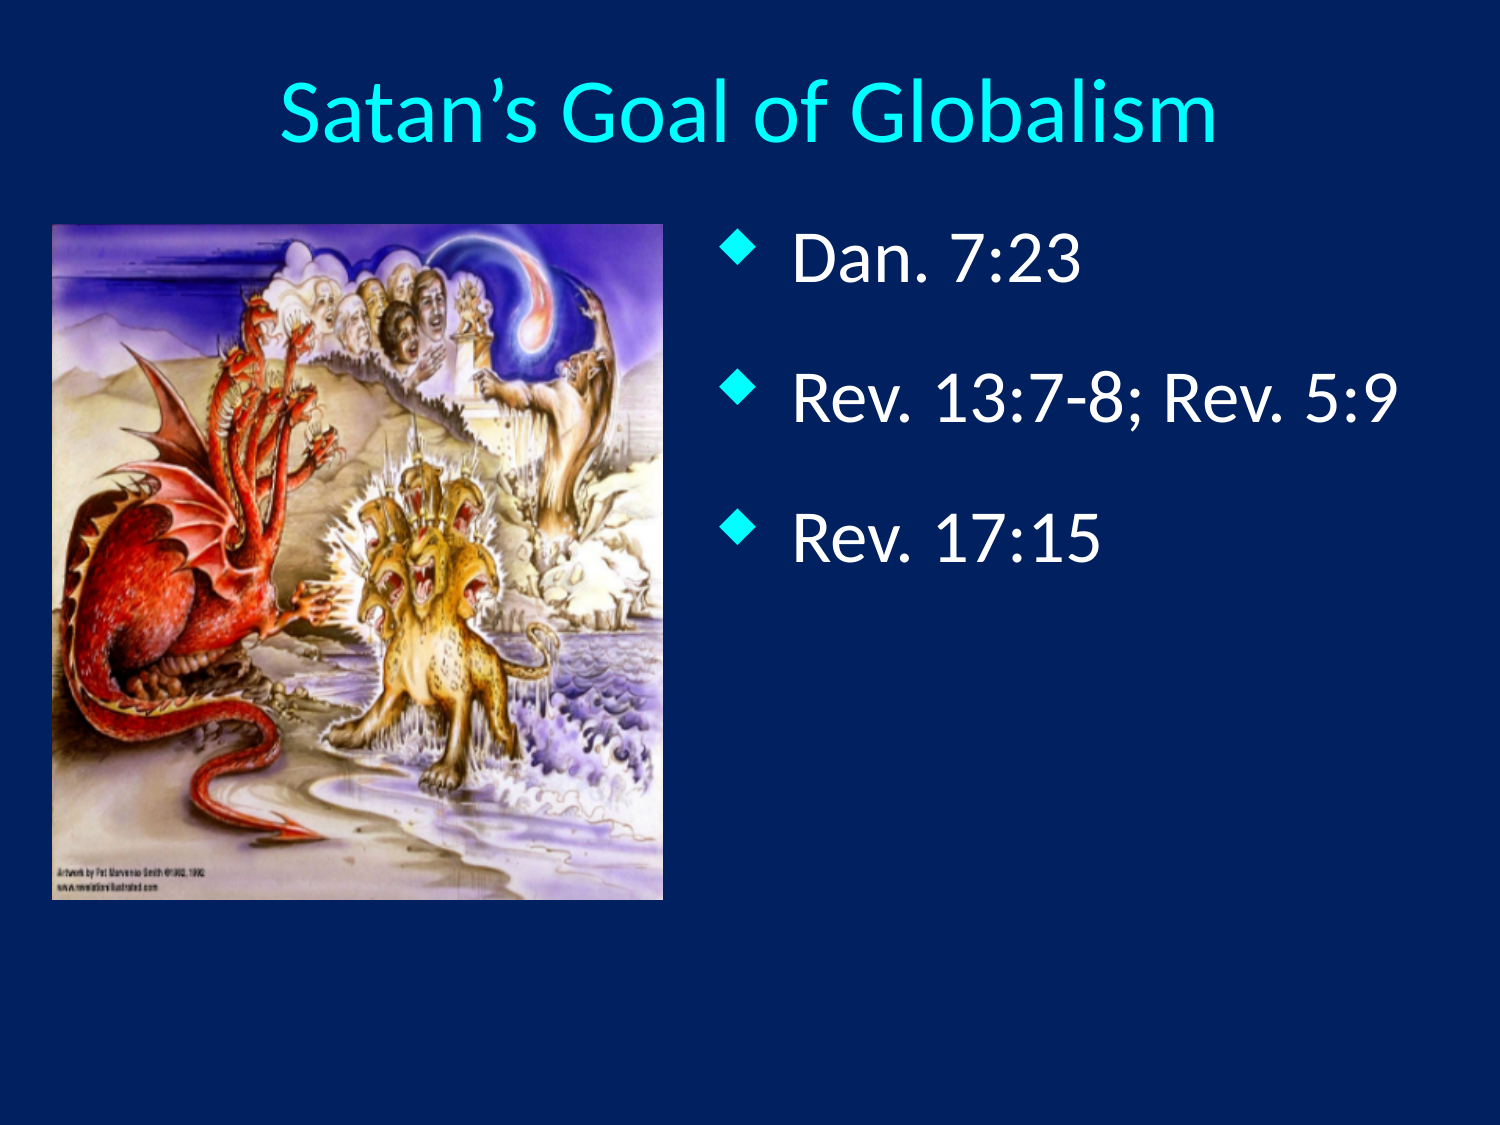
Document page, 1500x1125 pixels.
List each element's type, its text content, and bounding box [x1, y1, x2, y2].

picture [52, 224, 663, 901]
title Satan’s Goal of Globalism [200, 24, 1300, 188]
list Dan. 7:23 Rev. 13:7-8; Rev. 5:9 Rev. 17:15 [699, 199, 1476, 601]
